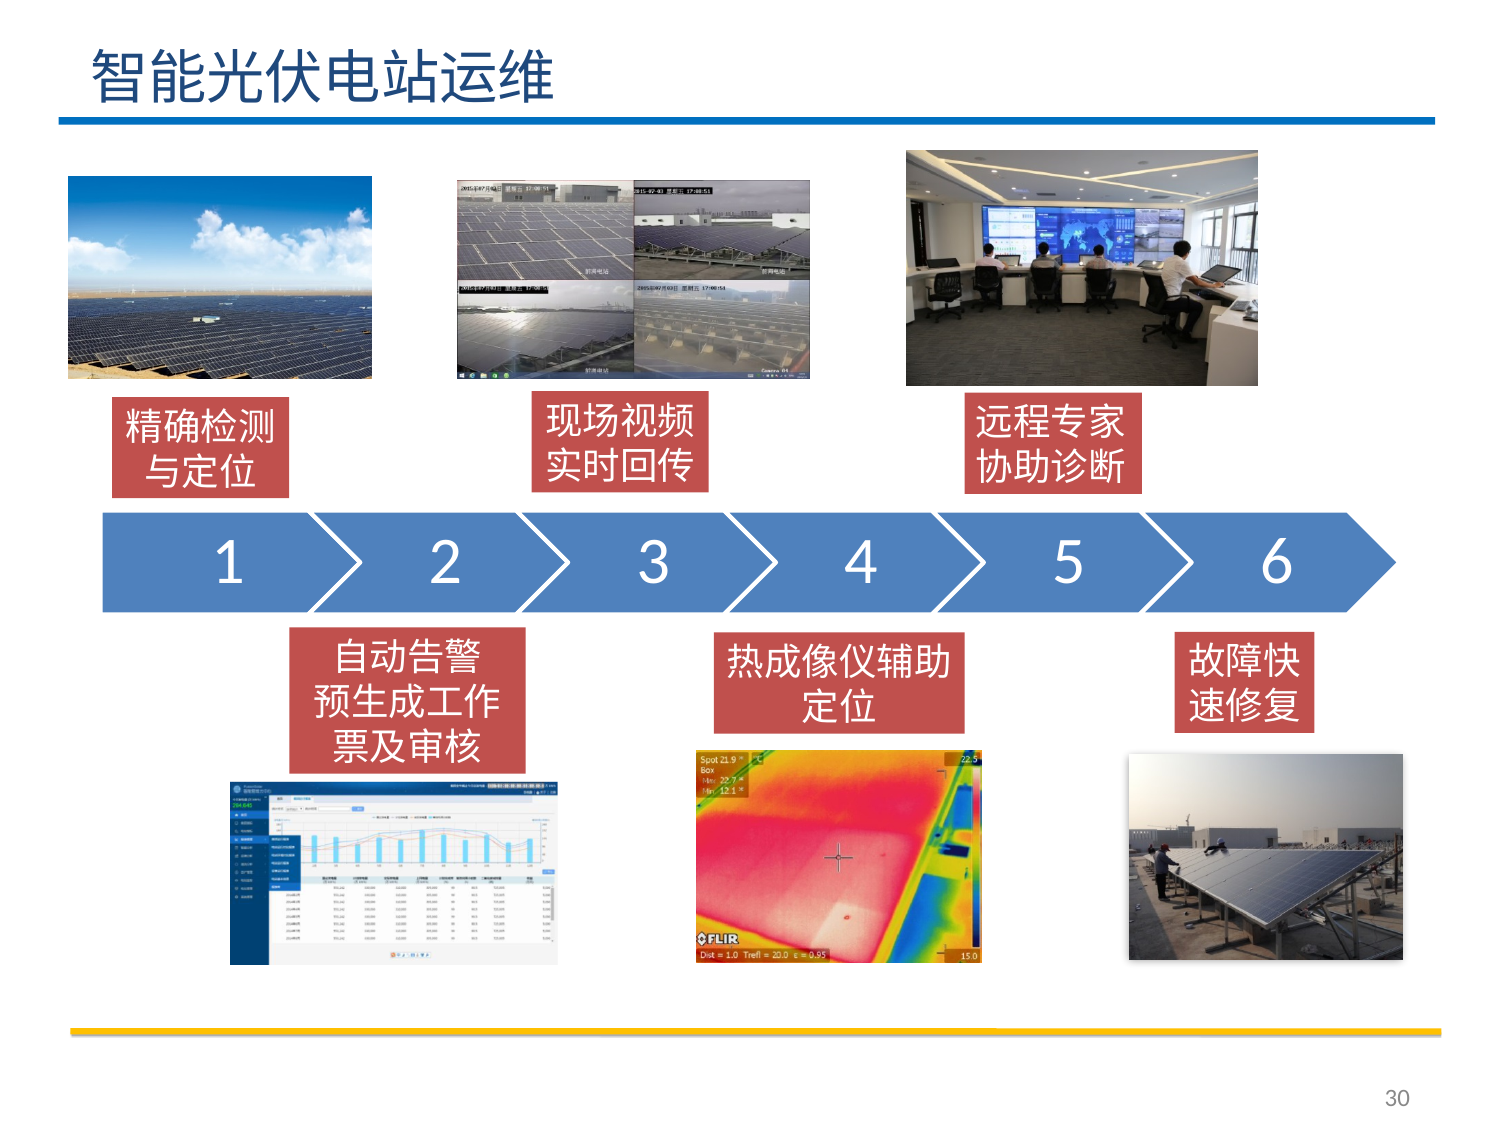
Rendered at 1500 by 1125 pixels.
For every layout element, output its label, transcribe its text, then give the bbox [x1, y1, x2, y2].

picture [696, 750, 982, 964]
picture [457, 180, 810, 379]
picture [1129, 754, 1403, 960]
slide_number 30 [1241, 1065, 1426, 1125]
picture [905, 150, 1259, 386]
picture [229, 781, 558, 965]
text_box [100, 228, 1400, 897]
picture [68, 176, 373, 379]
title 智能光伏电站运维 [74, 44, 1426, 106]
